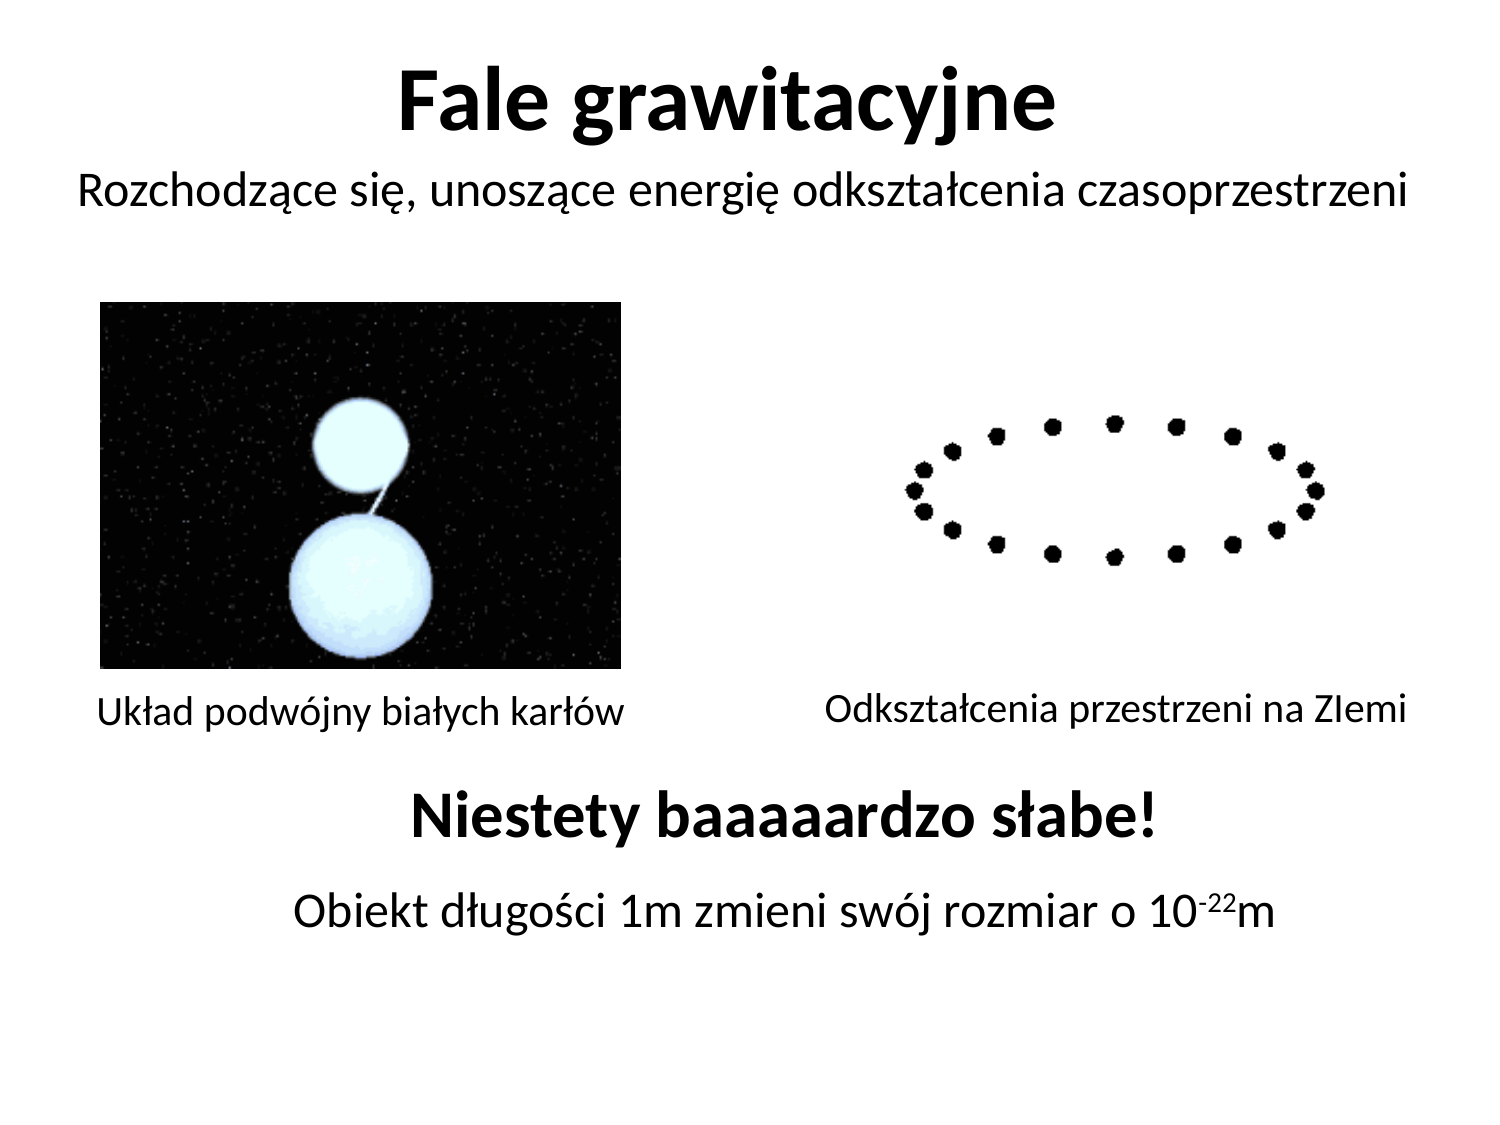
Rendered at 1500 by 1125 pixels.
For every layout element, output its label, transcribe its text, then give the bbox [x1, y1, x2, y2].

text_box Obiekt długości 1m zmieni swój rozmiar o 10-22m [70, 869, 1500, 945]
text_box Układ podwójny białych karłów [71, 676, 650, 741]
picture [100, 302, 621, 670]
text_box Odkształcenia przestrzeni na ZIemi [809, 672, 1448, 738]
text_box Rozchodzące się, unoszące energię odkształcenia czasoprzestrzeni [29, 148, 1459, 224]
picture [891, 266, 1342, 718]
text_box Niestety baaaaardzo słabe! [70, 763, 1500, 858]
title Fale grawitacyjne [53, 0, 1404, 148]
